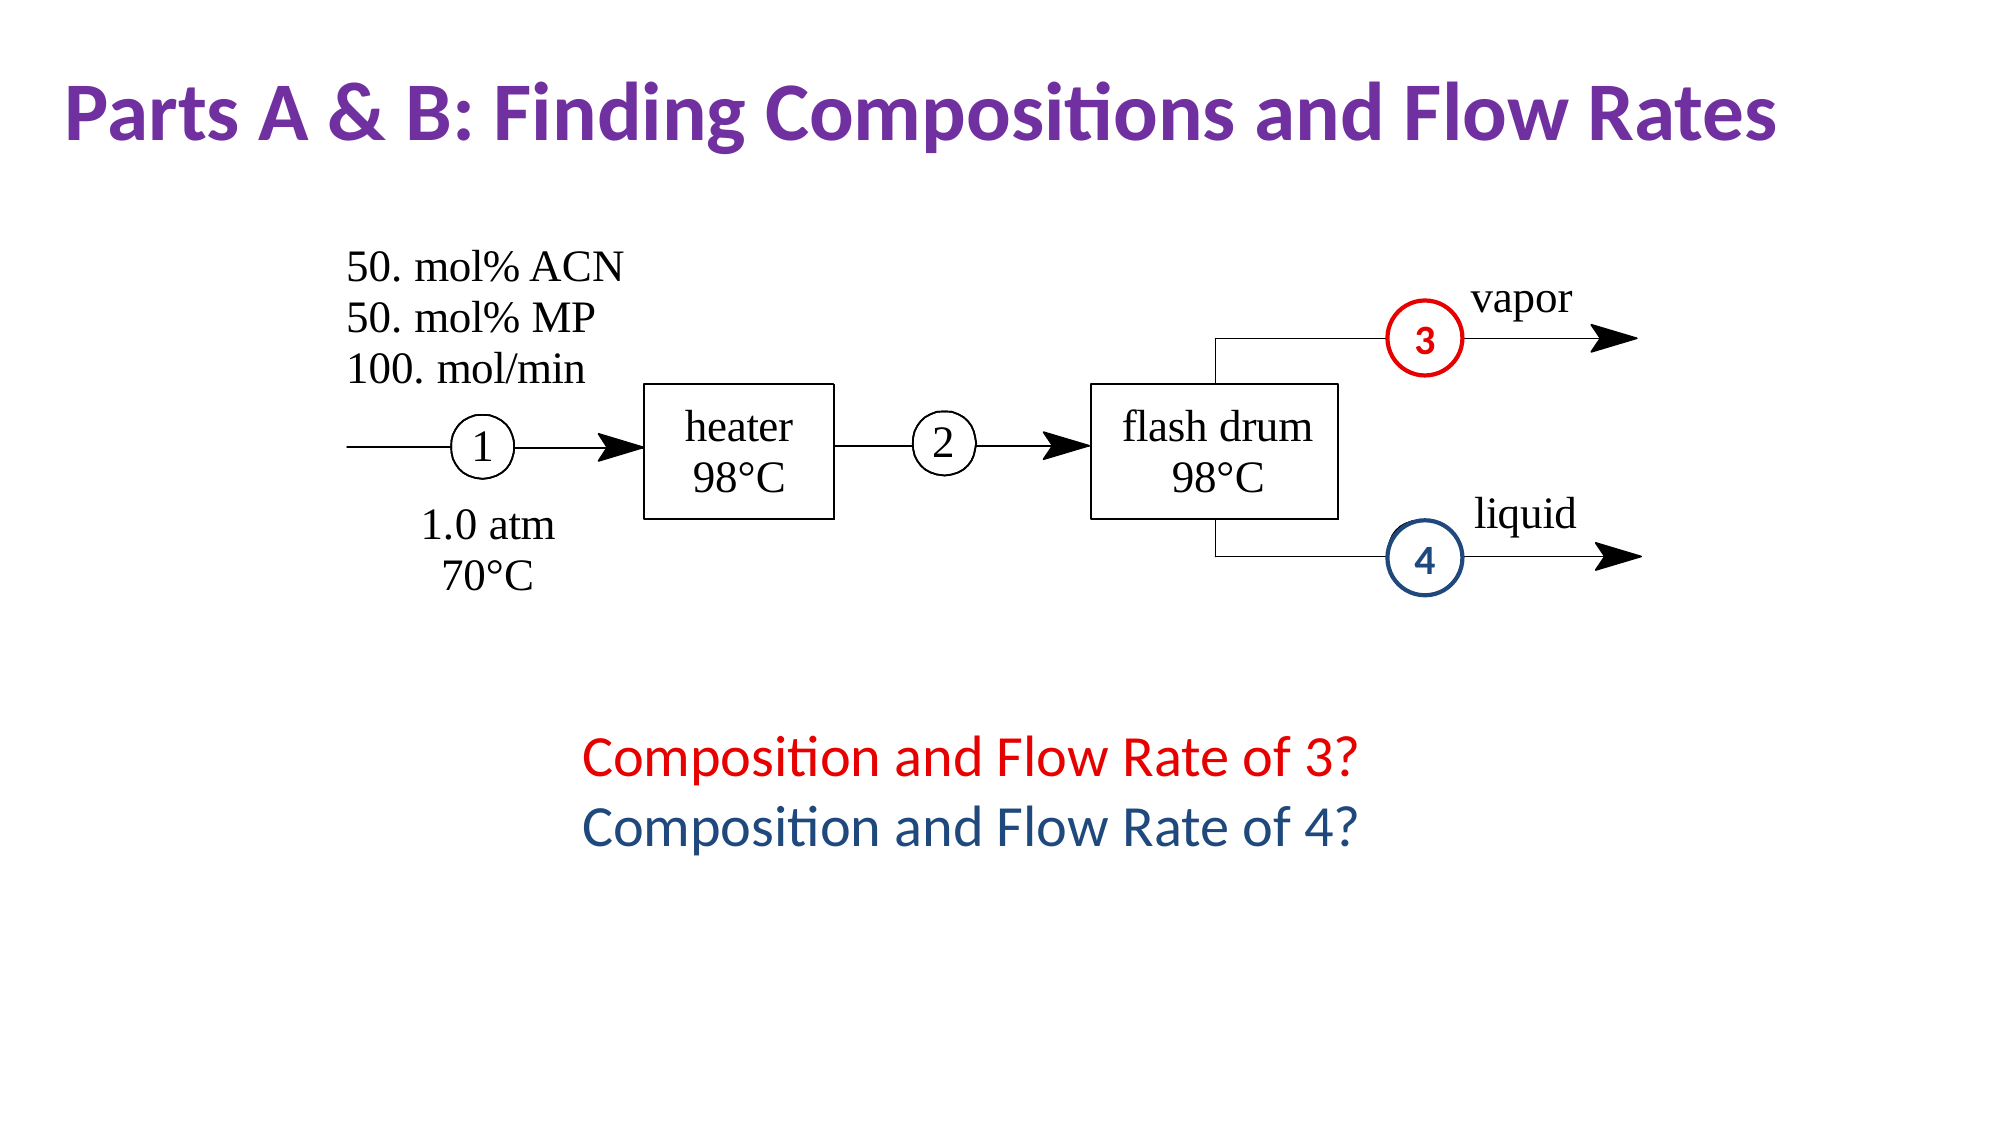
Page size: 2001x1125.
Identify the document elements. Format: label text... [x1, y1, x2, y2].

text_box Parts A & B: Finding Compositions and Flow Rates [49, 50, 1925, 165]
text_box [325, 241, 1675, 605]
text_box Composition and Flow Rate of 3? Composition and Flow Rate of 4? [521, 710, 1422, 866]
